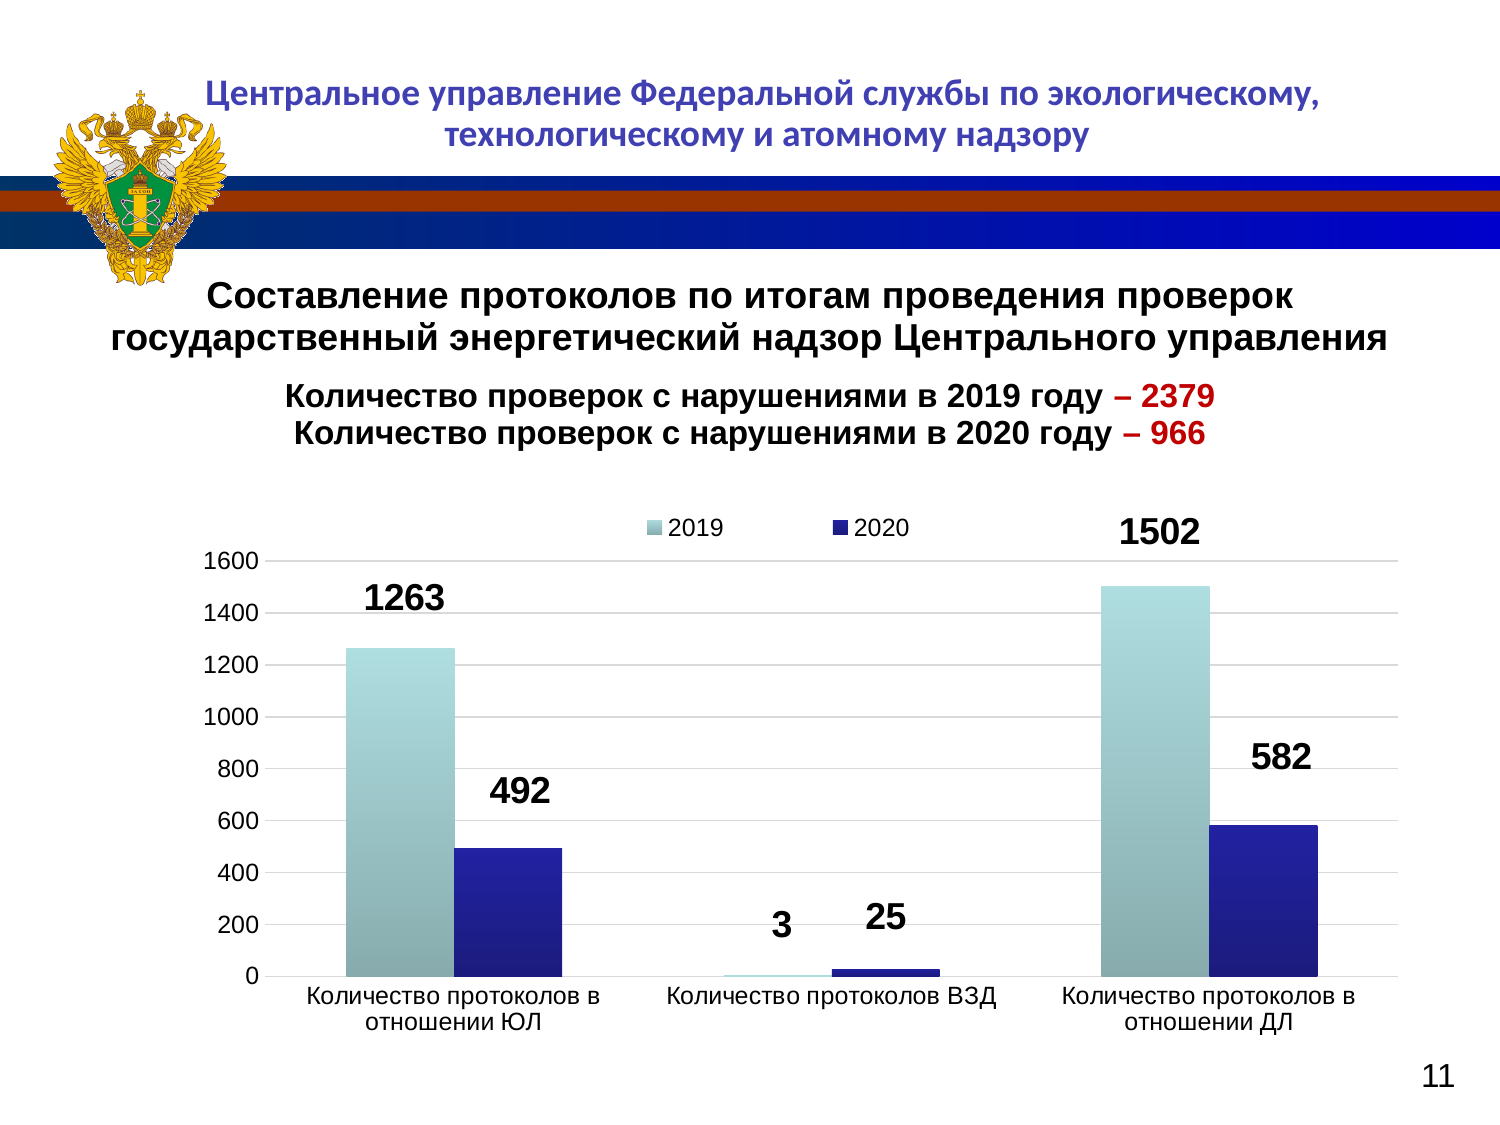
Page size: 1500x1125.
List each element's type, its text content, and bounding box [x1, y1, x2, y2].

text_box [0, 20, 1500, 286]
table_header Составление протоколов по итогам проведения проверок государственный энергетический надзор Центрального управления Количество проверок с нарушениями в 2019 году – 2379 Количество проверок с нарушениями в 2020 году – 966 [42, 293, 1458, 489]
slide_number 11 [1149, 1046, 1471, 1125]
chart [102, 479, 1400, 1071]
